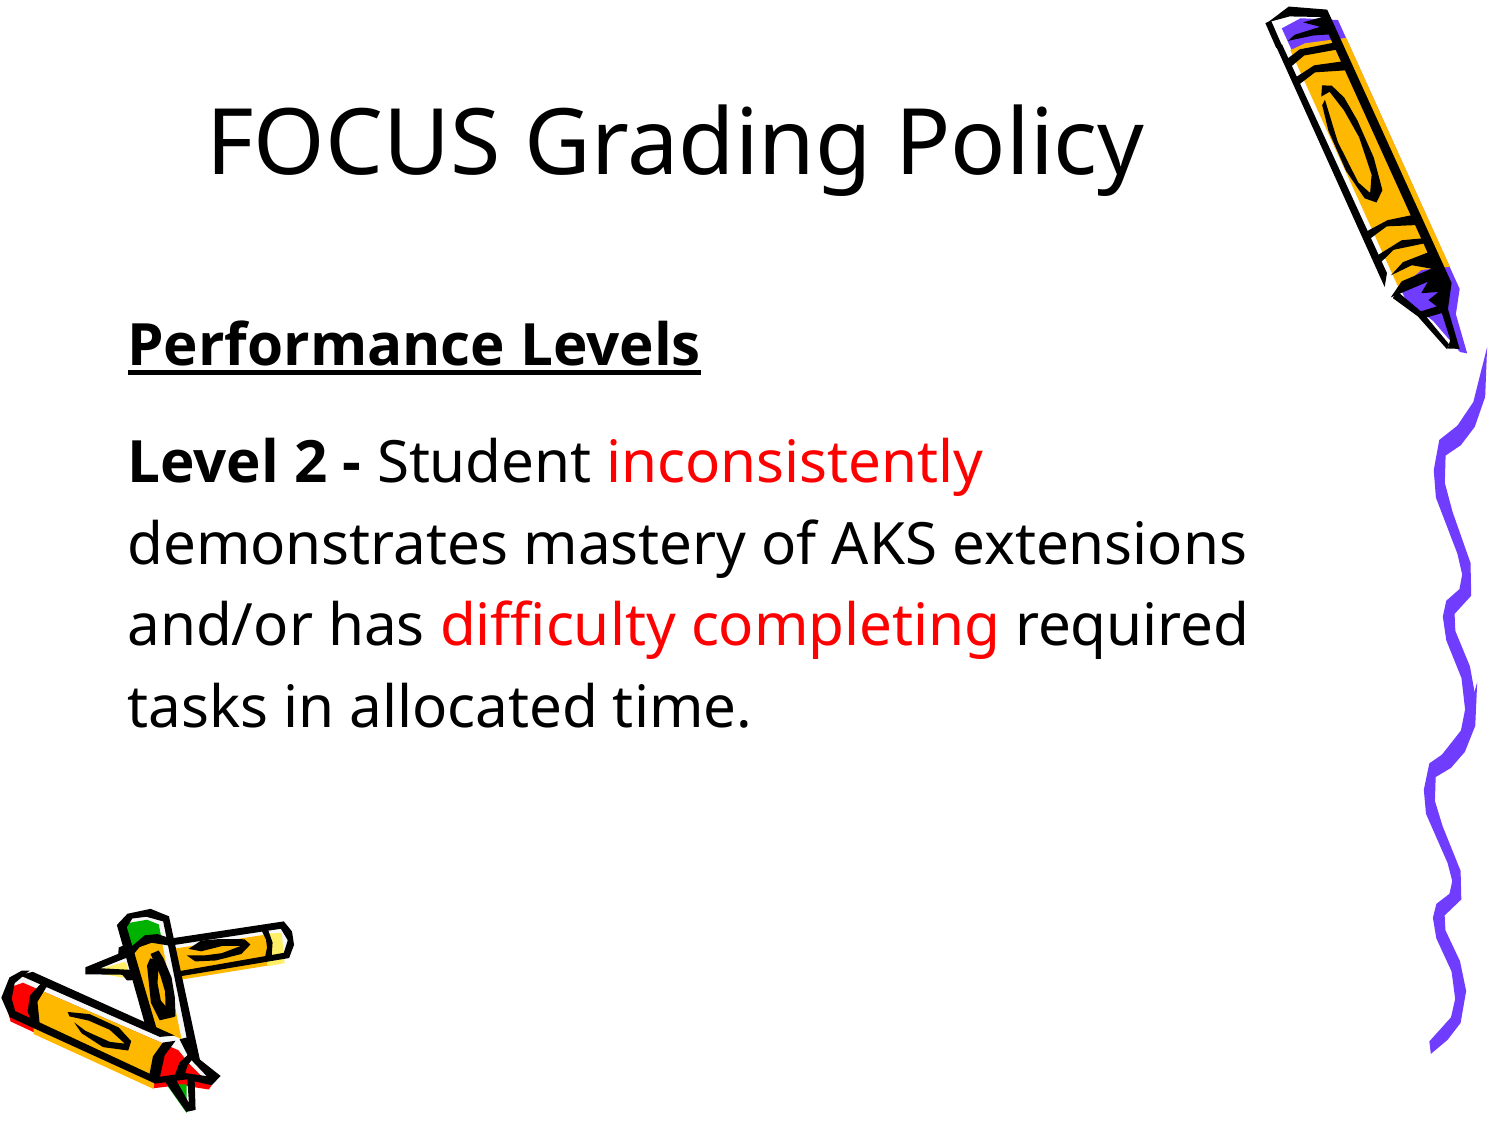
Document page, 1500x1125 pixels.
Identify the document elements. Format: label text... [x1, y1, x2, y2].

list Performance Levels Level 2 - Student inconsistently demonstrates mastery of AKS extensions and/or has difficulty completing required tasks in allocated time. [112, 299, 1376, 901]
title FOCUS Grading Policy [112, 24, 1240, 201]
